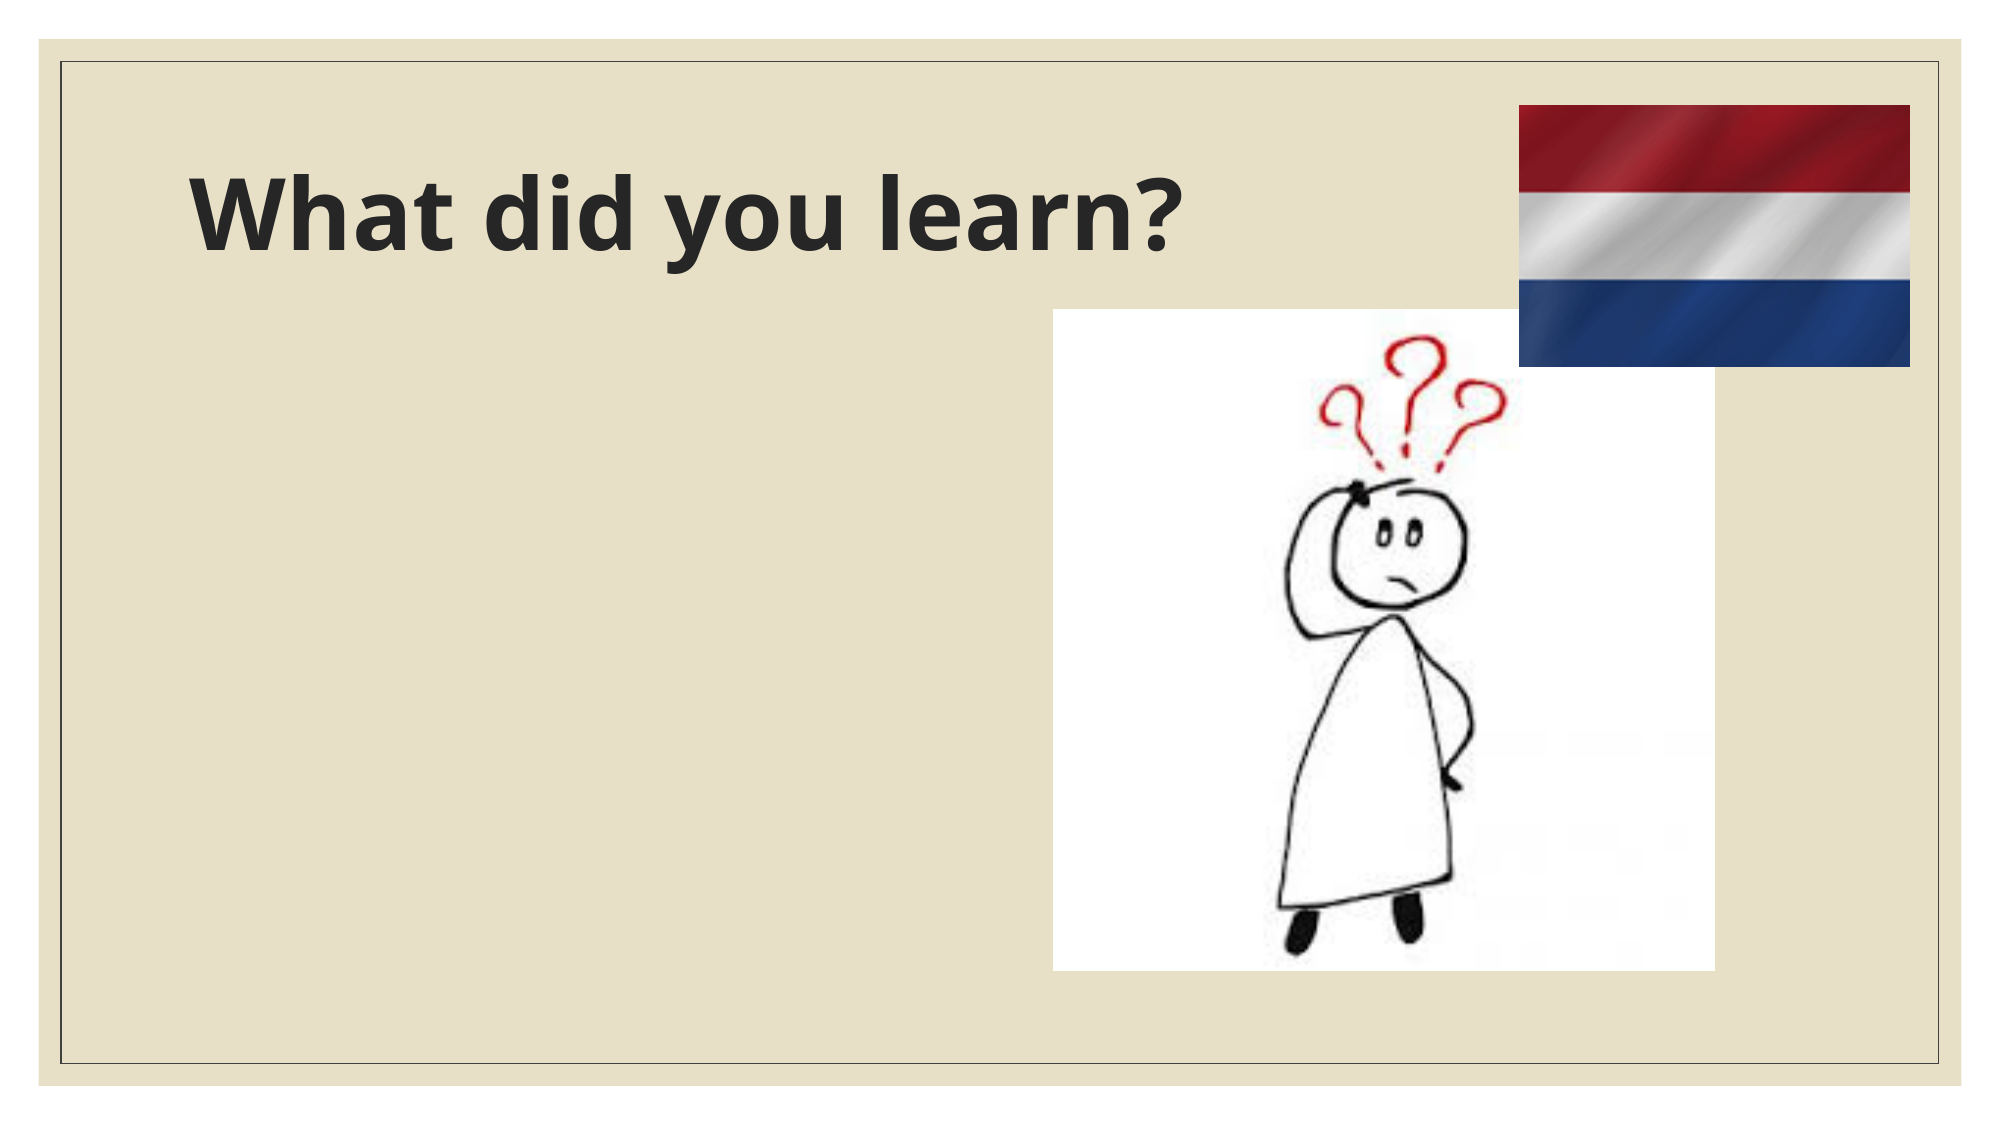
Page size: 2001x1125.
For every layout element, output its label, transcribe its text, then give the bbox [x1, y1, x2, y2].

picture [1053, 105, 1910, 971]
title What did you learn? [174, 105, 1514, 331]
